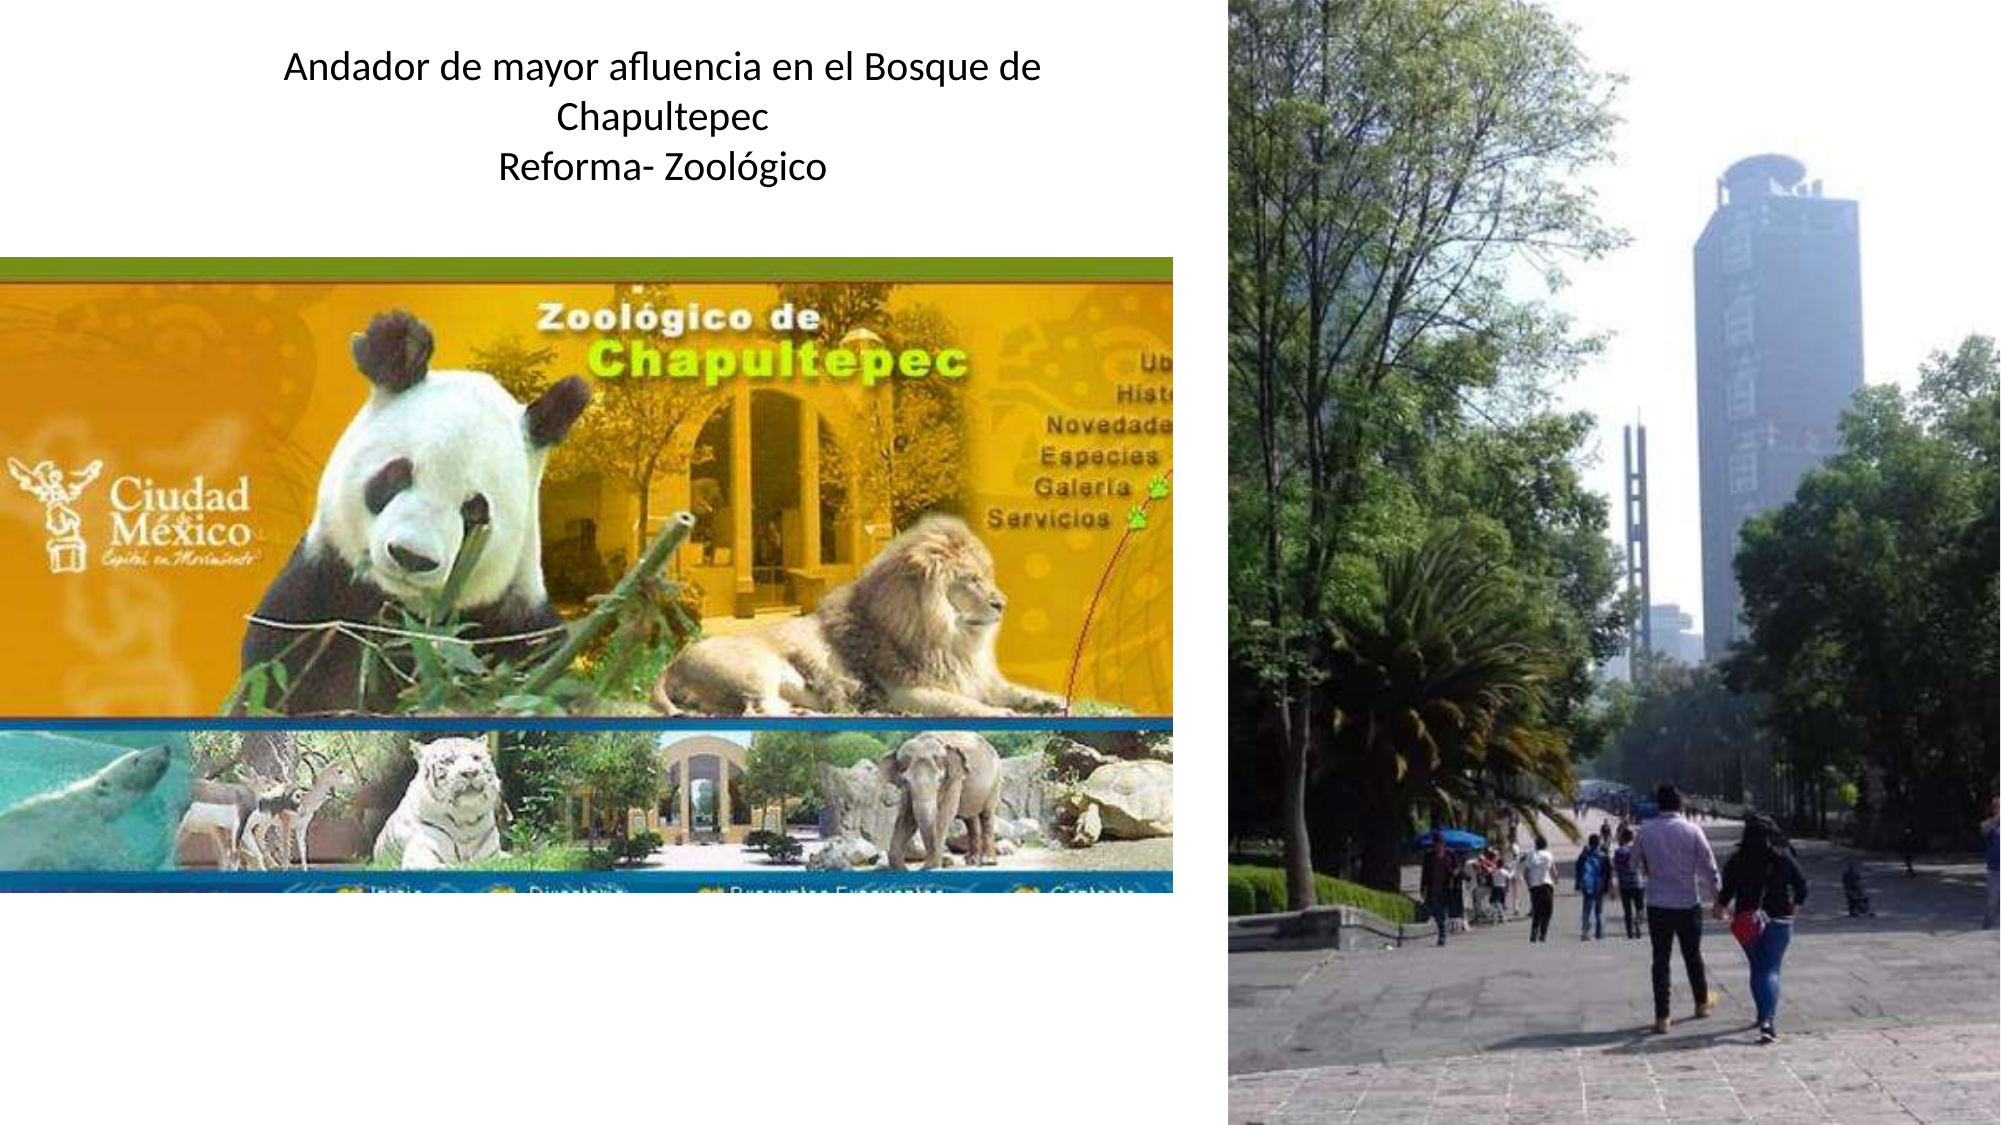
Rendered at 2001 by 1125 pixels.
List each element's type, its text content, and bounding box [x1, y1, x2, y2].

picture [0, 1, 2001, 1125]
text_box Andador de mayor afluencia en el Bosque de Chapultepec Reforma- Zoológico [266, 31, 1060, 196]
